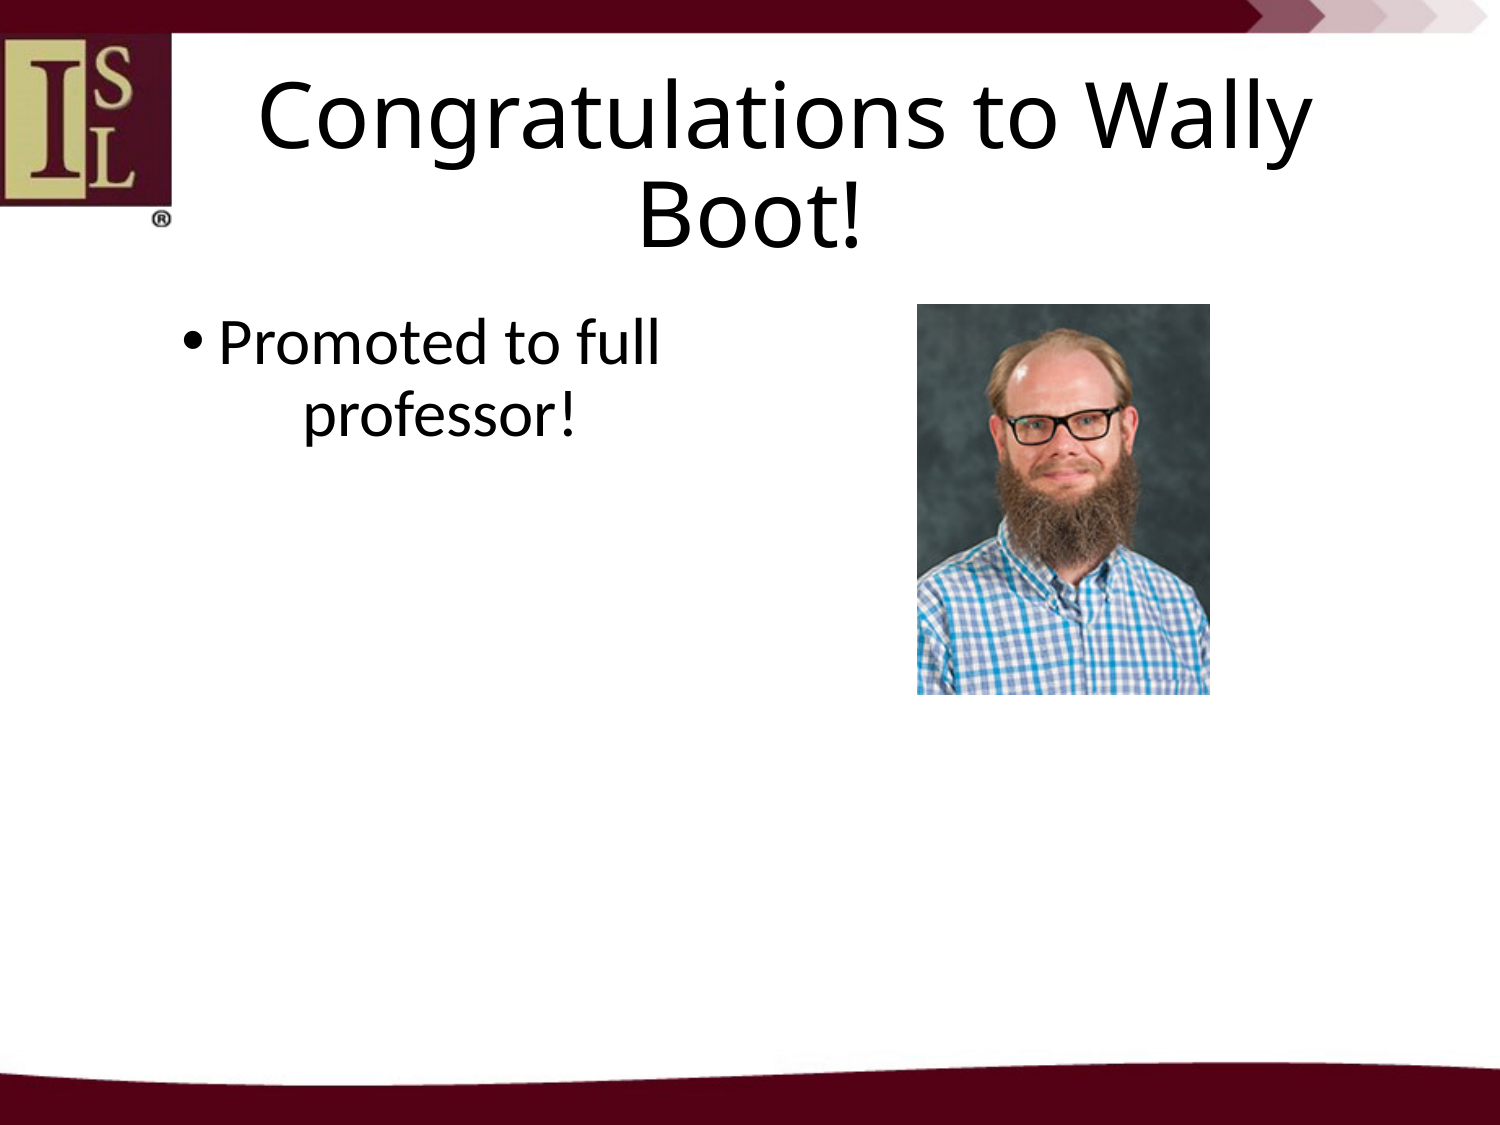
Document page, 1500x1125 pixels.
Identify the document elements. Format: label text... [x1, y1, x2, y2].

list Promoted to full professor! [103, 299, 741, 1014]
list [917, 304, 1210, 695]
title Congratulations to Wally Boot! [103, 59, 1397, 278]
picture [0, 0, 1500, 1125]
